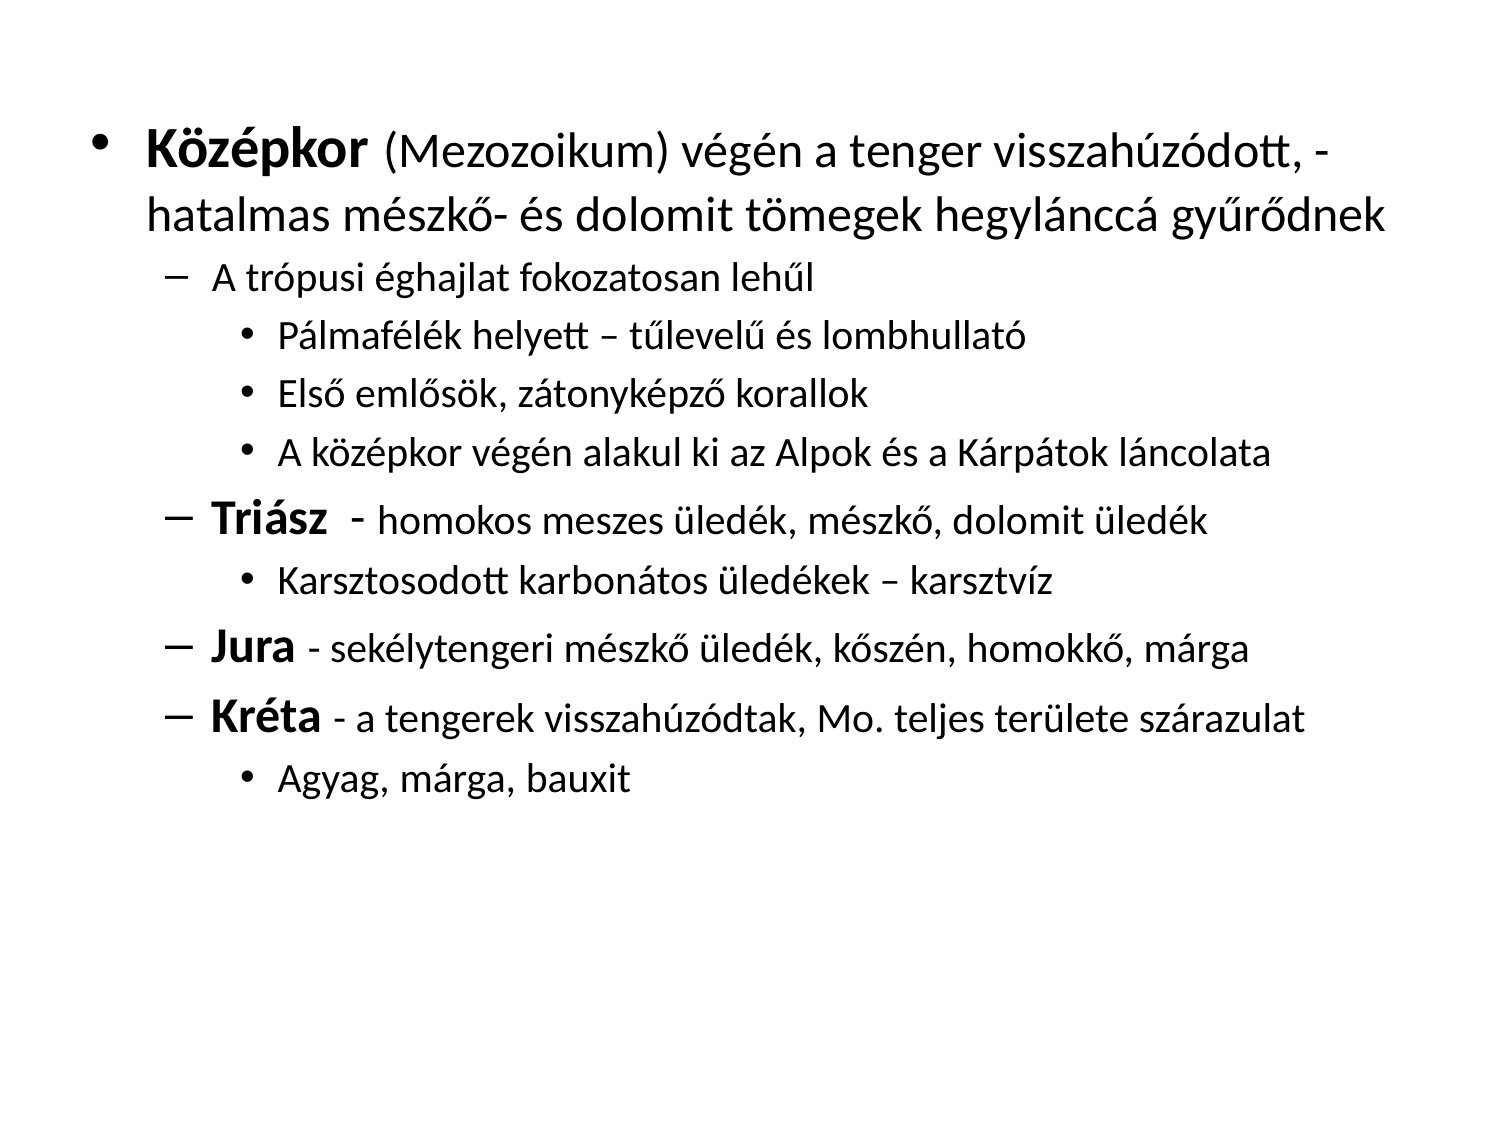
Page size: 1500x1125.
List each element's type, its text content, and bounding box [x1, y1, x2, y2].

list Középkor (Mezozoikum) végén a tenger visszahúzódott, - hatalmas mészkő- és dolomit tömegek hegylánccá gyűrődnek A trópusi éghajlat fokozatosan lehűl Pálmafélék helyett – tűlevelű és lombhullató Első emlősök, zátonyképző korallok A középkor végén alakul ki az Alpok és a Kárpátok láncolata Triász - homokos meszes üledék, mészkő, dolomit üledék Karsztosodott karbonátos üledékek – karsztvíz Jura - sekélytengeri mészkő üledék, kőszén, homokkő, márga Kréta - a tengerek visszahúzódtak, Mo. teljes területe szárazulat Agyag, márga, bauxit [74, 93, 1426, 1006]
